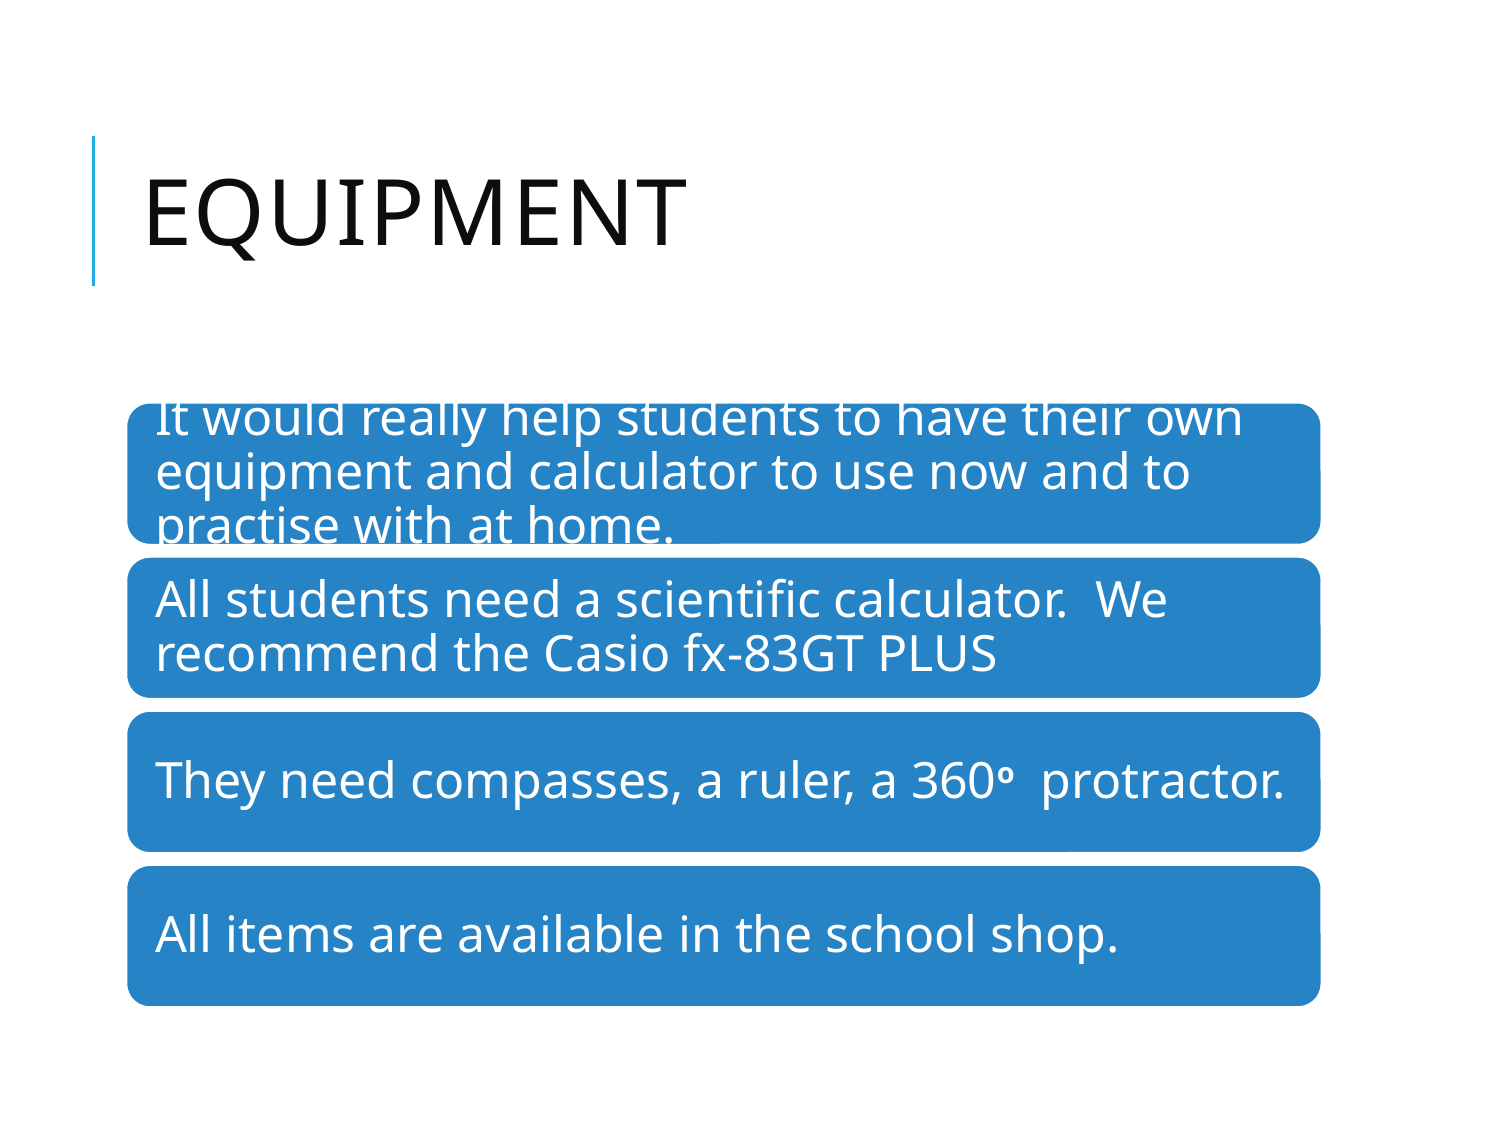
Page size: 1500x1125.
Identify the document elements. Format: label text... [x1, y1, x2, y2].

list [125, 374, 1323, 1036]
title Equipment [126, 96, 1322, 342]
